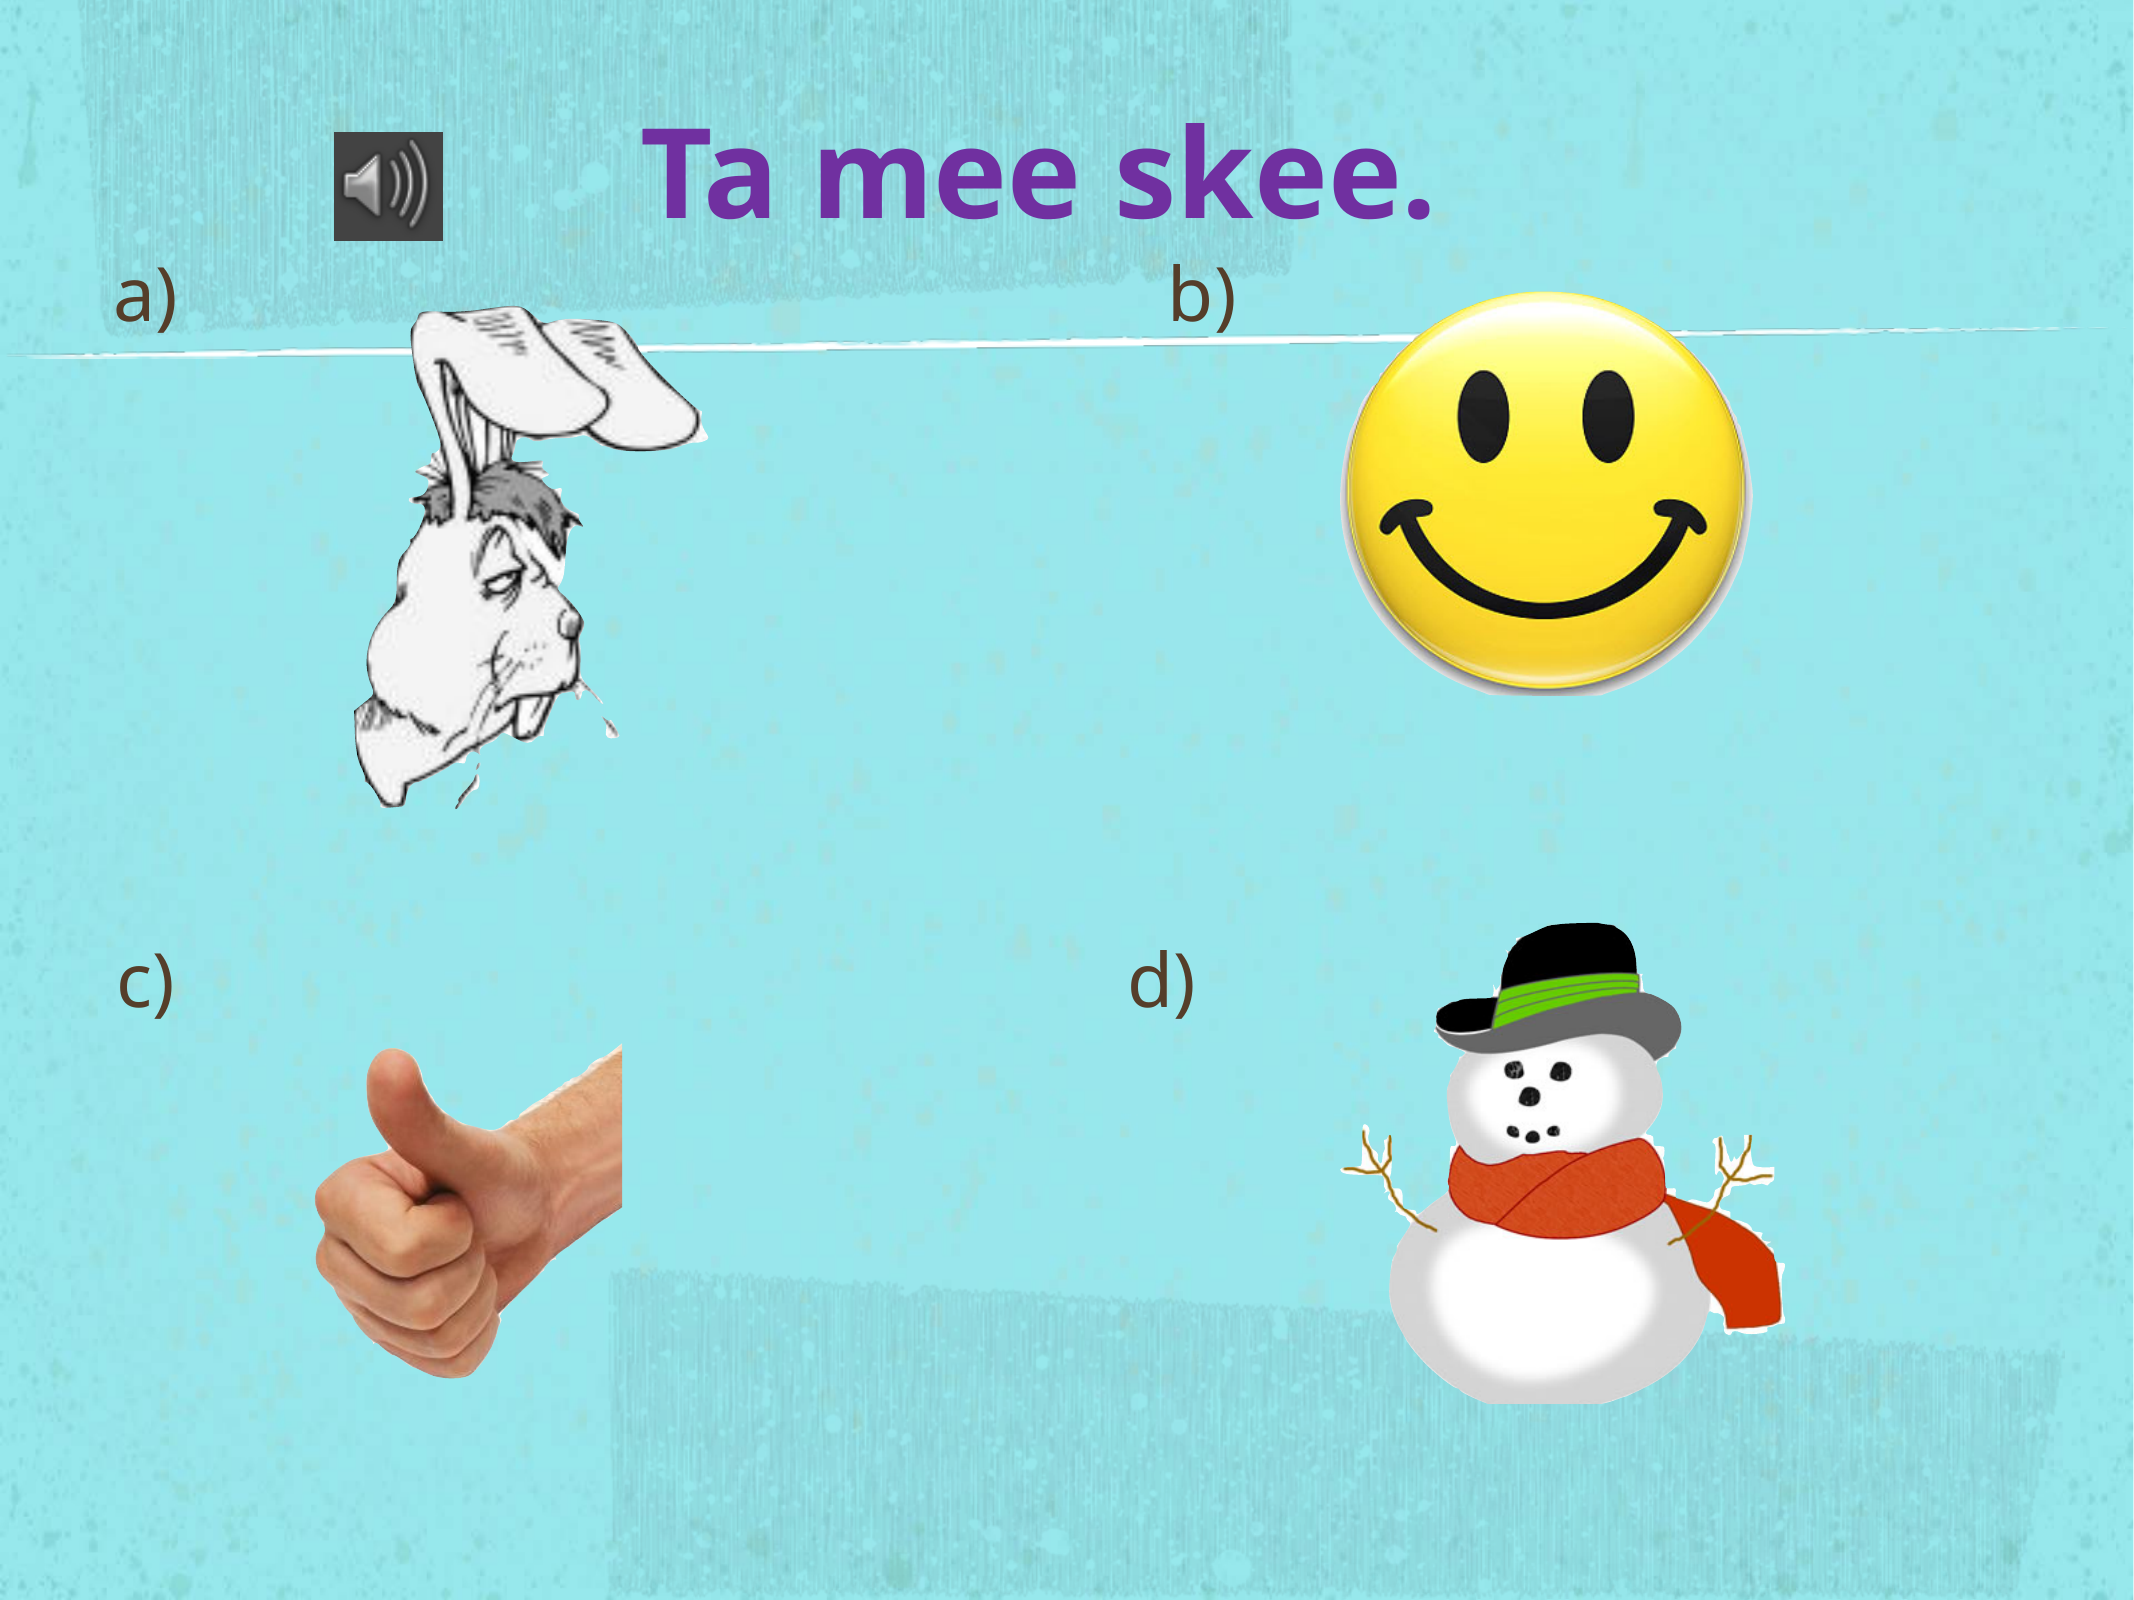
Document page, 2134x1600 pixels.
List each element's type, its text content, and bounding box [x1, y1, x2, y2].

text_box a) [105, 238, 187, 345]
text_box b) [1159, 252, 1245, 345]
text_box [1340, 922, 1786, 1600]
text_box Ta mee skee. [625, 86, 1486, 252]
text_box c) [108, 923, 184, 1031]
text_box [314, 1043, 623, 1530]
picture [0, 0, 2134, 1600]
text_box d) [1118, 923, 1205, 1031]
